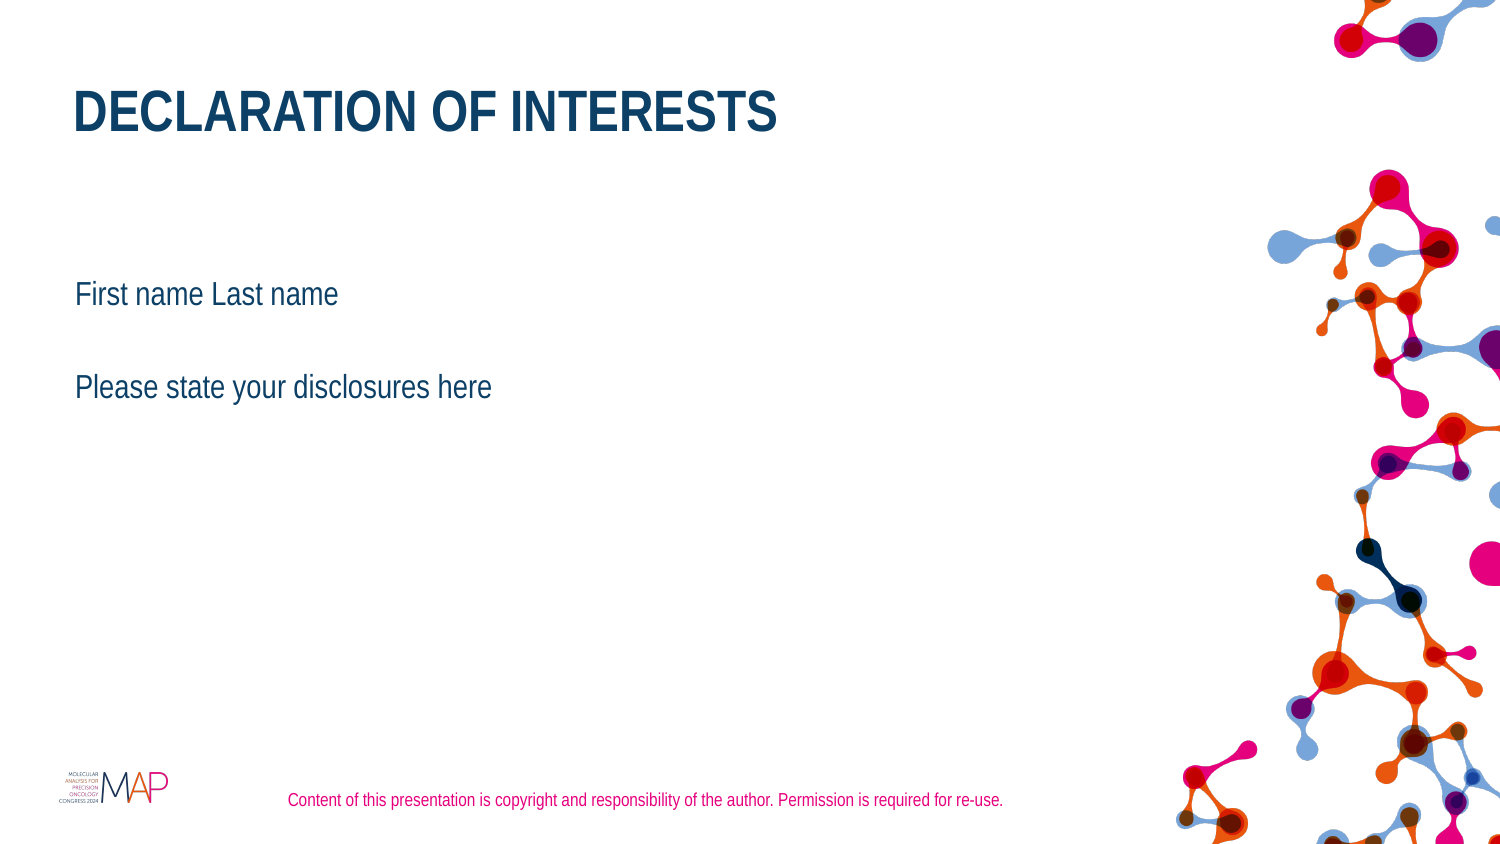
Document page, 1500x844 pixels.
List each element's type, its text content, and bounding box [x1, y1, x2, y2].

title DECLARATION OF INTERESTS [59, 79, 1196, 151]
picture [1176, 0, 1500, 844]
picture [59, 772, 168, 803]
list First name Last name Please state your disclosures here [60, 264, 1197, 708]
